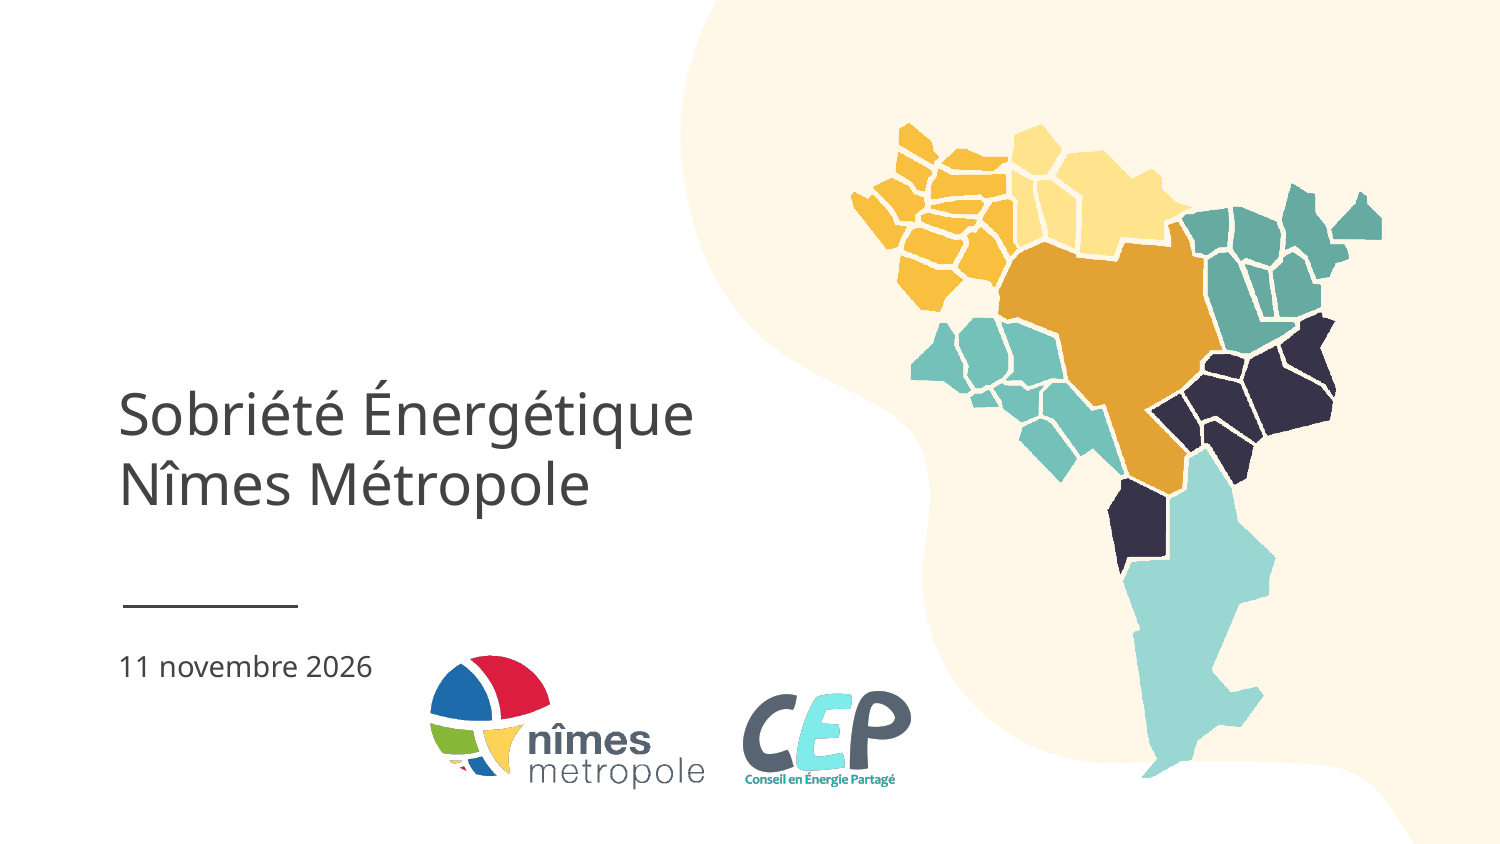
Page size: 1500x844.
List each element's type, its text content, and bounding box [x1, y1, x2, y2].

title Sobriété Énergétique Nîmes Métropole [103, 482, 749, 592]
picture [415, 641, 722, 796]
subtitle 7 novembre 2022 [103, 633, 699, 692]
picture [743, 111, 1486, 787]
